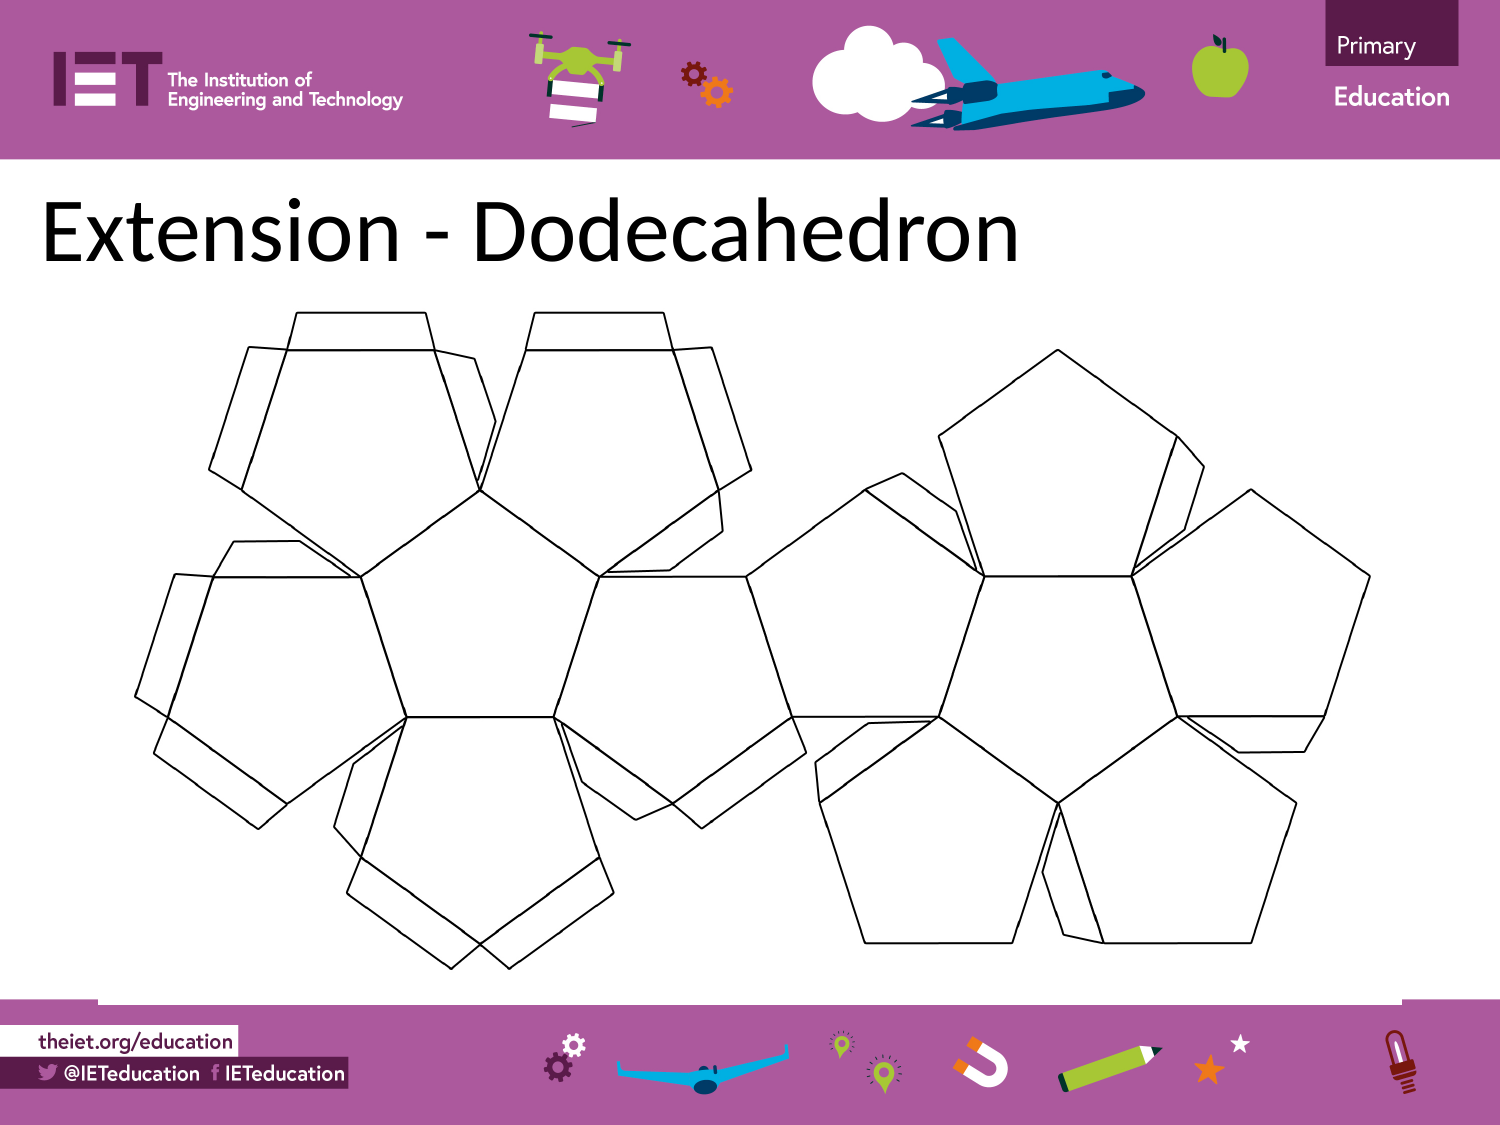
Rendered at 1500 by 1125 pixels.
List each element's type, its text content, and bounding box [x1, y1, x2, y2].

text_box Extension - Dodecahedron [16, 162, 1047, 288]
picture [0, 0, 1500, 1125]
